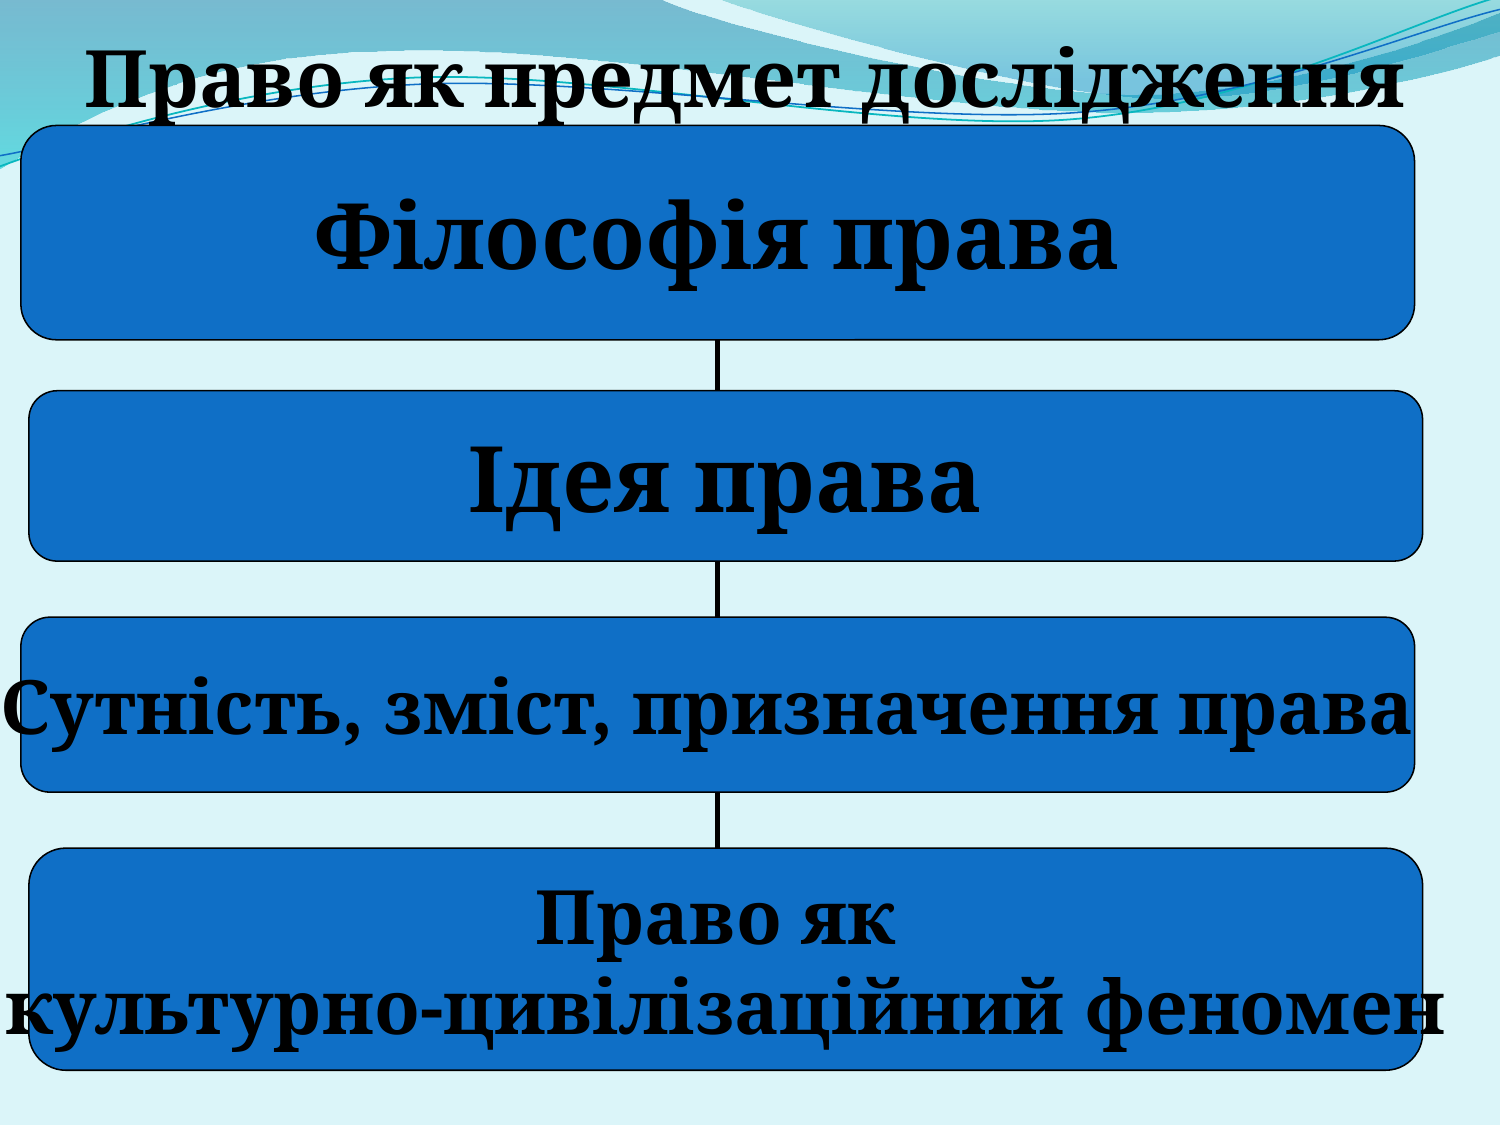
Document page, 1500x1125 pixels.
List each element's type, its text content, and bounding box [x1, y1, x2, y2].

text_box Право як культурно-цивілізаційний феномен [28, 848, 1423, 1071]
text_box Сутність, зміст, призначення права [20, 617, 1415, 793]
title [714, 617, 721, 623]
title Право як предмет дослідження [69, 18, 1421, 124]
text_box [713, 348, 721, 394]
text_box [20, 125, 1423, 562]
